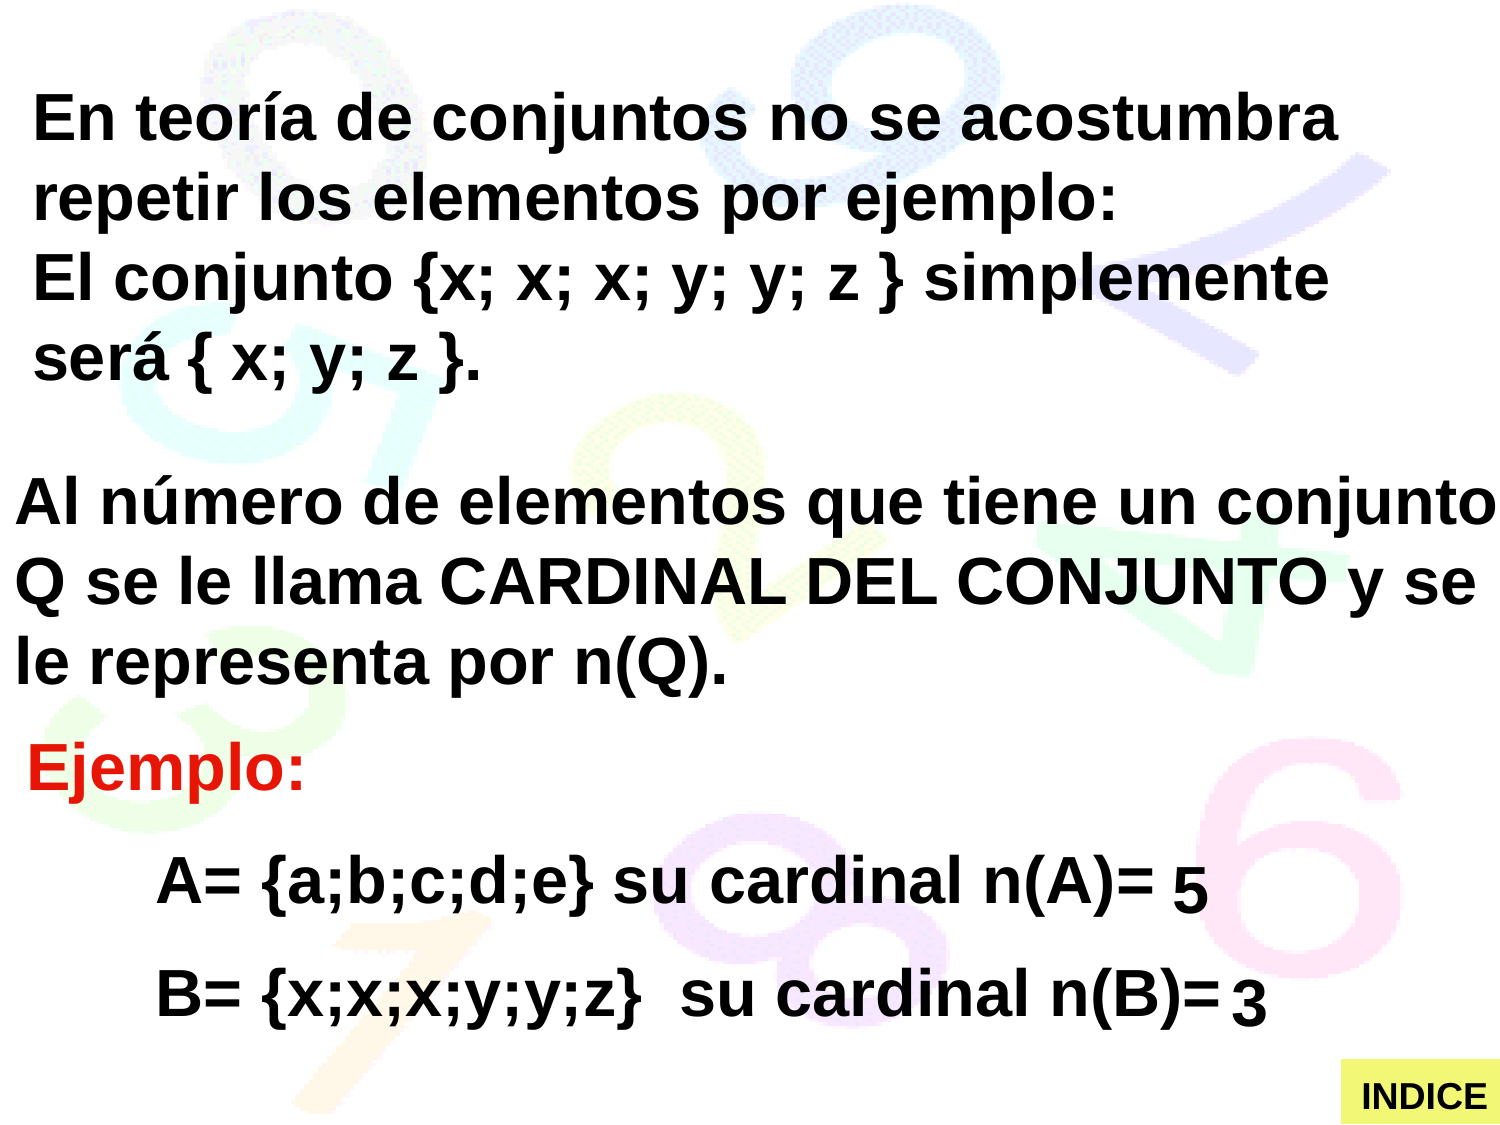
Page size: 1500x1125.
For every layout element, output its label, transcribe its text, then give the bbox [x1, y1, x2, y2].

text_box [1340, 1058, 1500, 1124]
text_box 5 [1157, 839, 1240, 935]
picture [0, 705, 1500, 1125]
text_box Ejemplo: A= {a;b;c;d;e} su cardinal n(A)= B= {x;x;x;y;y;z} su cardinal n(B)= [11, 716, 1436, 1125]
text_box Al número de elementos que tiene un conjunto Q se le llama CARDINAL DEL CONJUNTO y se le representa por n(Q). [0, 450, 1500, 705]
picture [0, 0, 1500, 450]
text_box En teoría de conjuntos no se acostumbra repetir los elementos por ejemplo: El conjunto {x; x; x; y; y; z } simplemente será { x; y; z }. [17, 66, 1436, 401]
text_box 3 [1216, 952, 1300, 1047]
text_box INDICE [1346, 1064, 1500, 1125]
